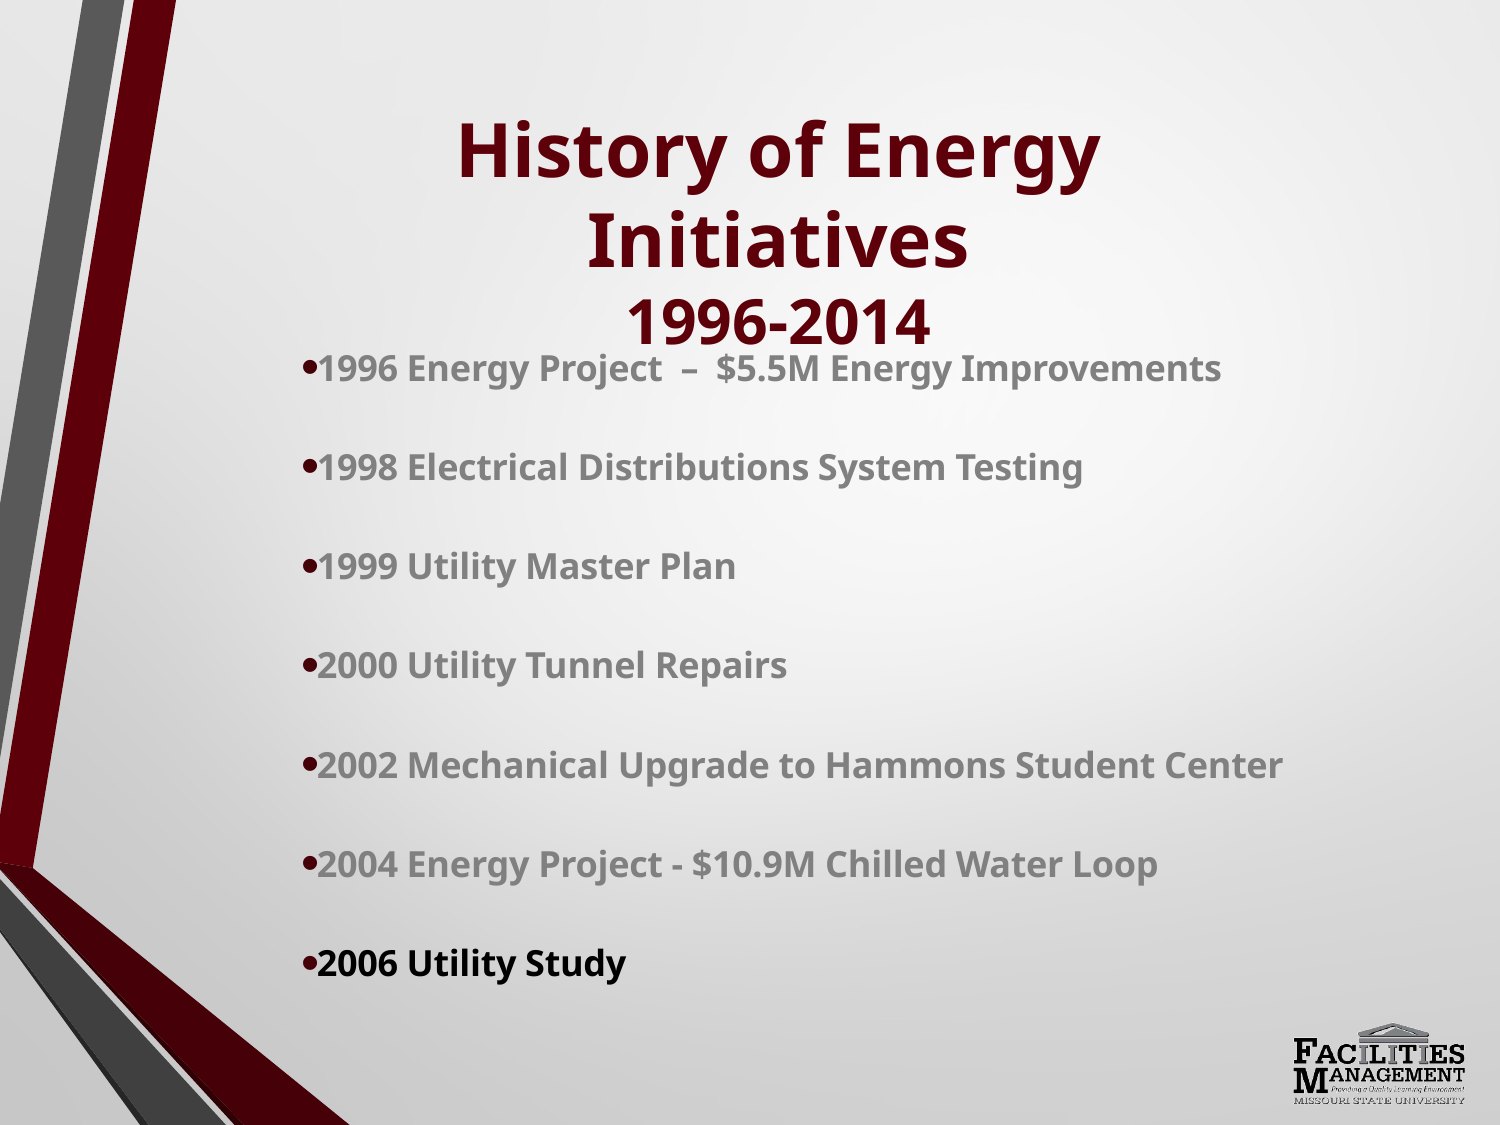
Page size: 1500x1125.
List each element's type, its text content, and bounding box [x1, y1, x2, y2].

text_box History of Energy Initiatives 1996-2014 [267, 94, 1290, 315]
list 1996 Energy Project – $5.5M Energy Improvements 1998 Electrical Distributions System Testing 1999 Utility Master Plan 2000 Utility Tunnel Repairs 2002 Mechanical Upgrade to Hammons Student Center 2004 Energy Project - $10.9M Chilled Water Loop 2006 Utility Study [286, 337, 1316, 996]
picture [1289, 1018, 1467, 1109]
